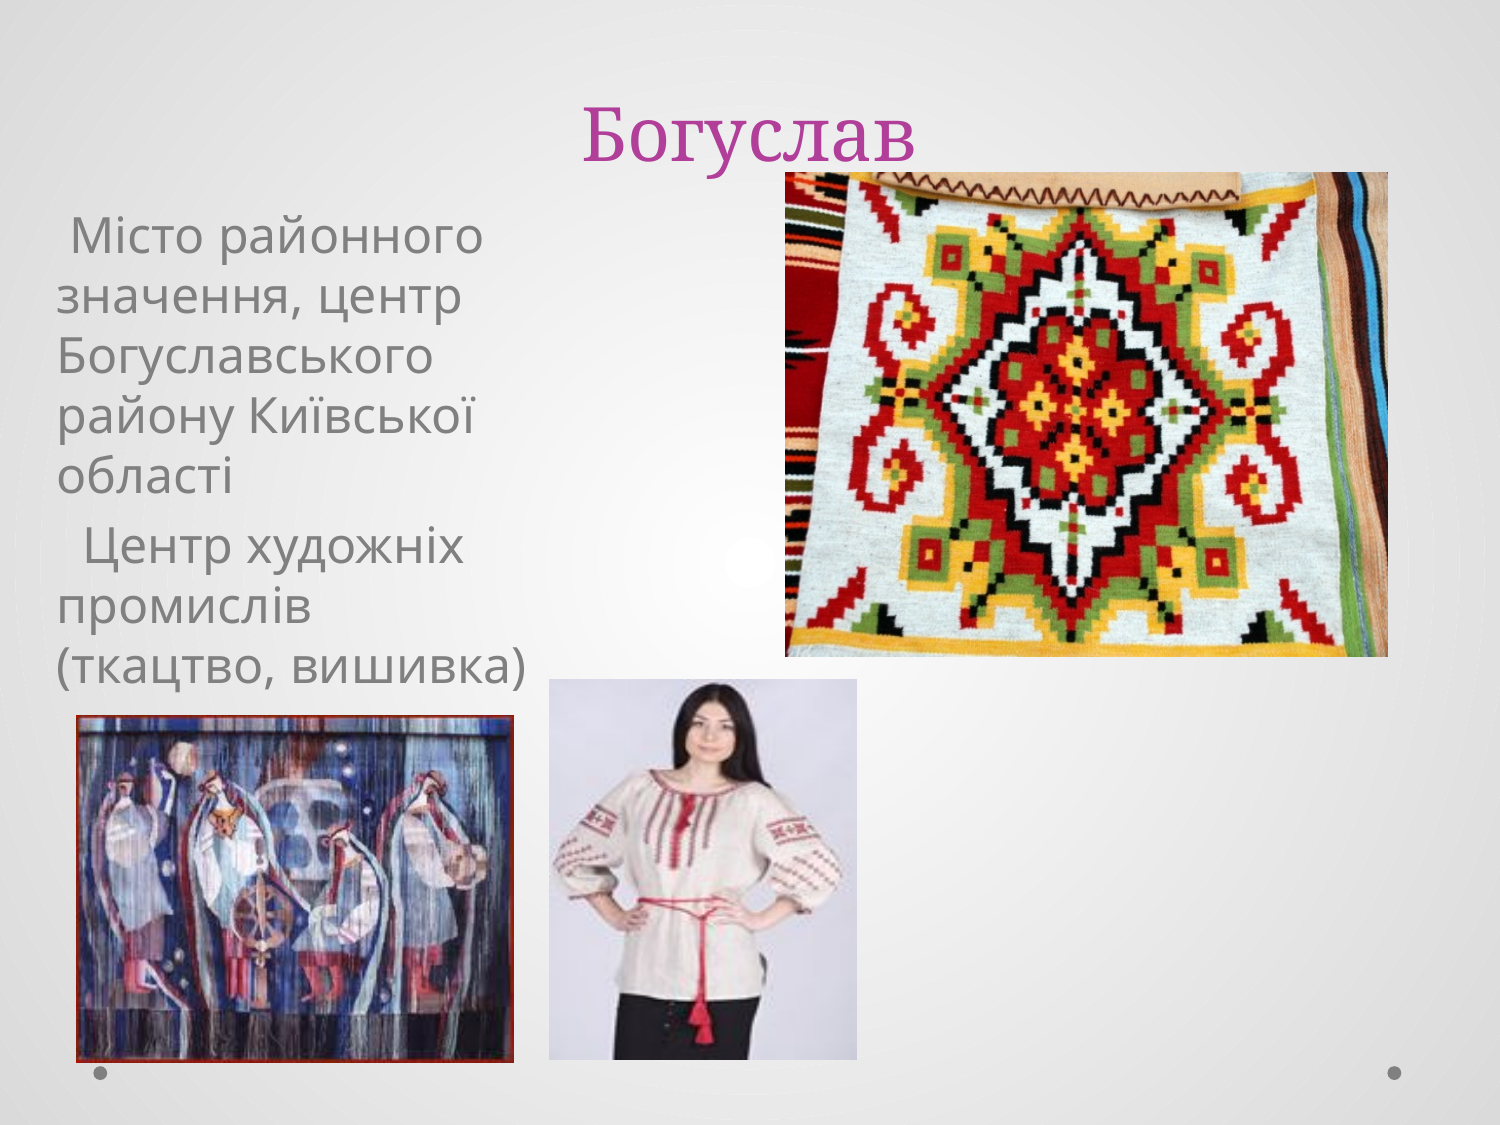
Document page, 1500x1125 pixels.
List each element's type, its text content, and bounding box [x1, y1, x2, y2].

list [785, 172, 1389, 658]
list Місто районного значення, центр Богуславського району Київської області Центр художніх промислів (ткацтво, вишивка) [41, 196, 550, 1005]
title Богуслав [75, 19, 1425, 185]
picture [548, 678, 857, 1061]
picture [76, 715, 514, 1064]
